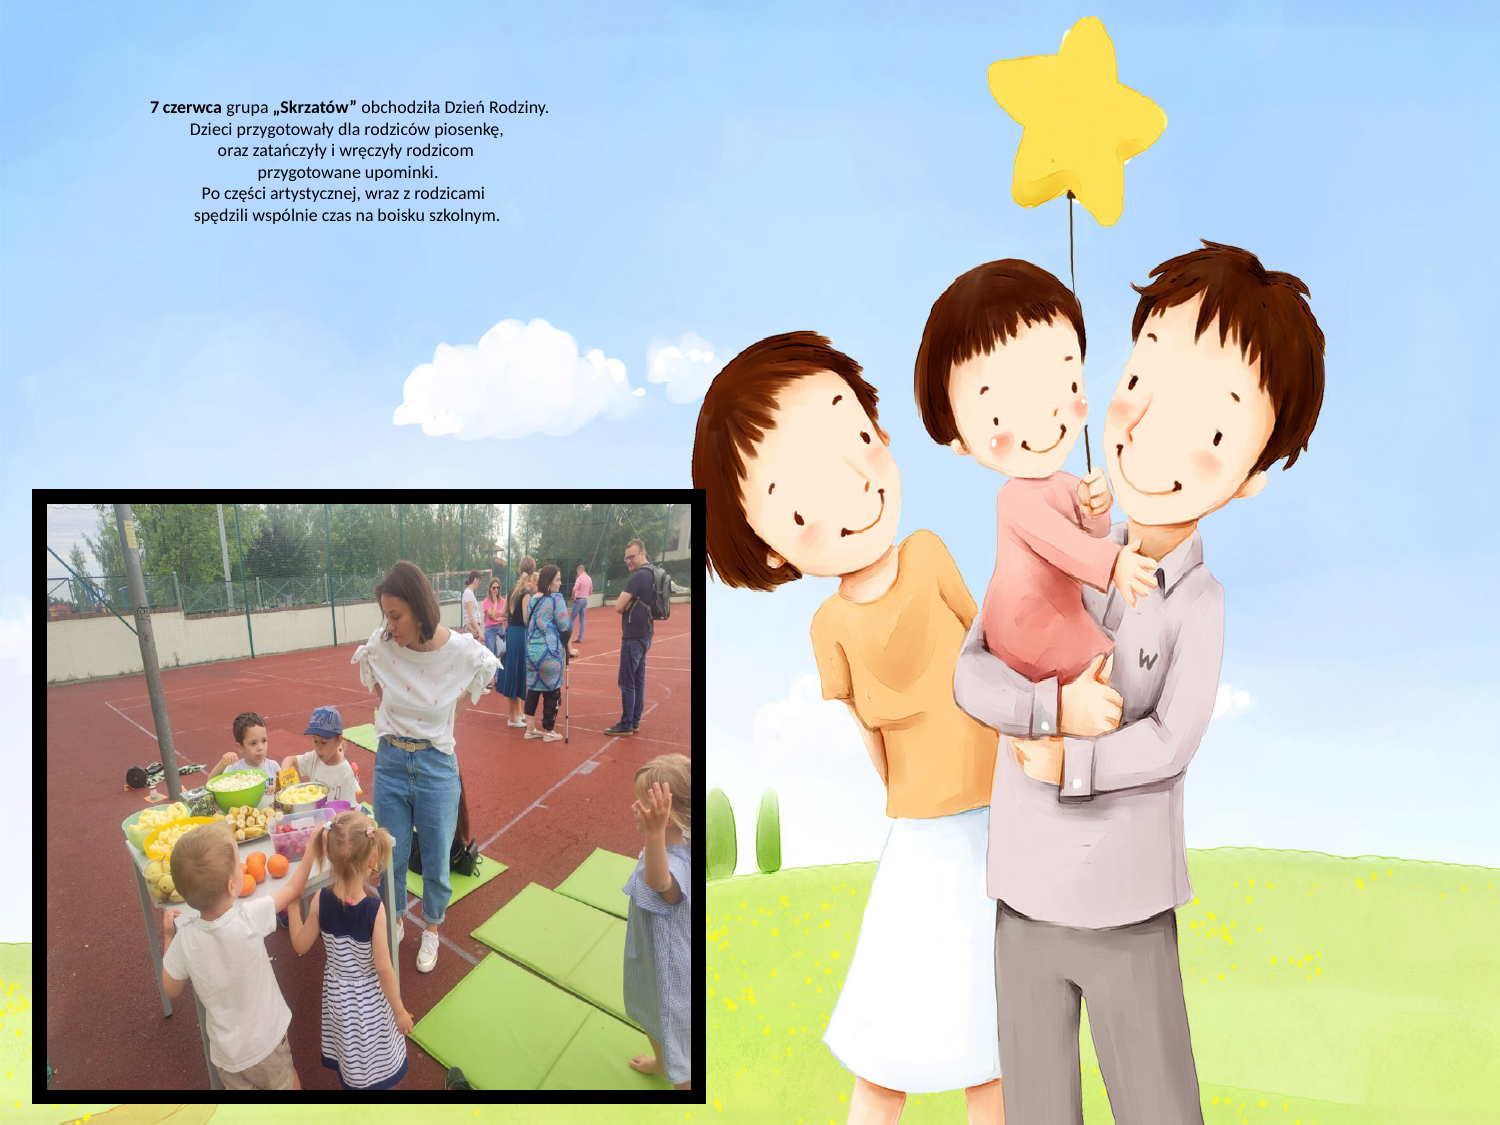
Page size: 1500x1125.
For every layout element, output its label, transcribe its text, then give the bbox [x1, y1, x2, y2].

picture [0, 0, 1500, 1125]
title 7 czerwca grupa „Skrzatów” obchodziła Dzień Rodziny. Dzieci przygotowały dla rodziców piosenkę, oraz zatańczyły i wręczyły rodzicom przygotowane upominki. Po części artystycznej, wraz z rodzicami spędzili wspólnie czas na boisku szkolnym. [75, 45, 1425, 233]
